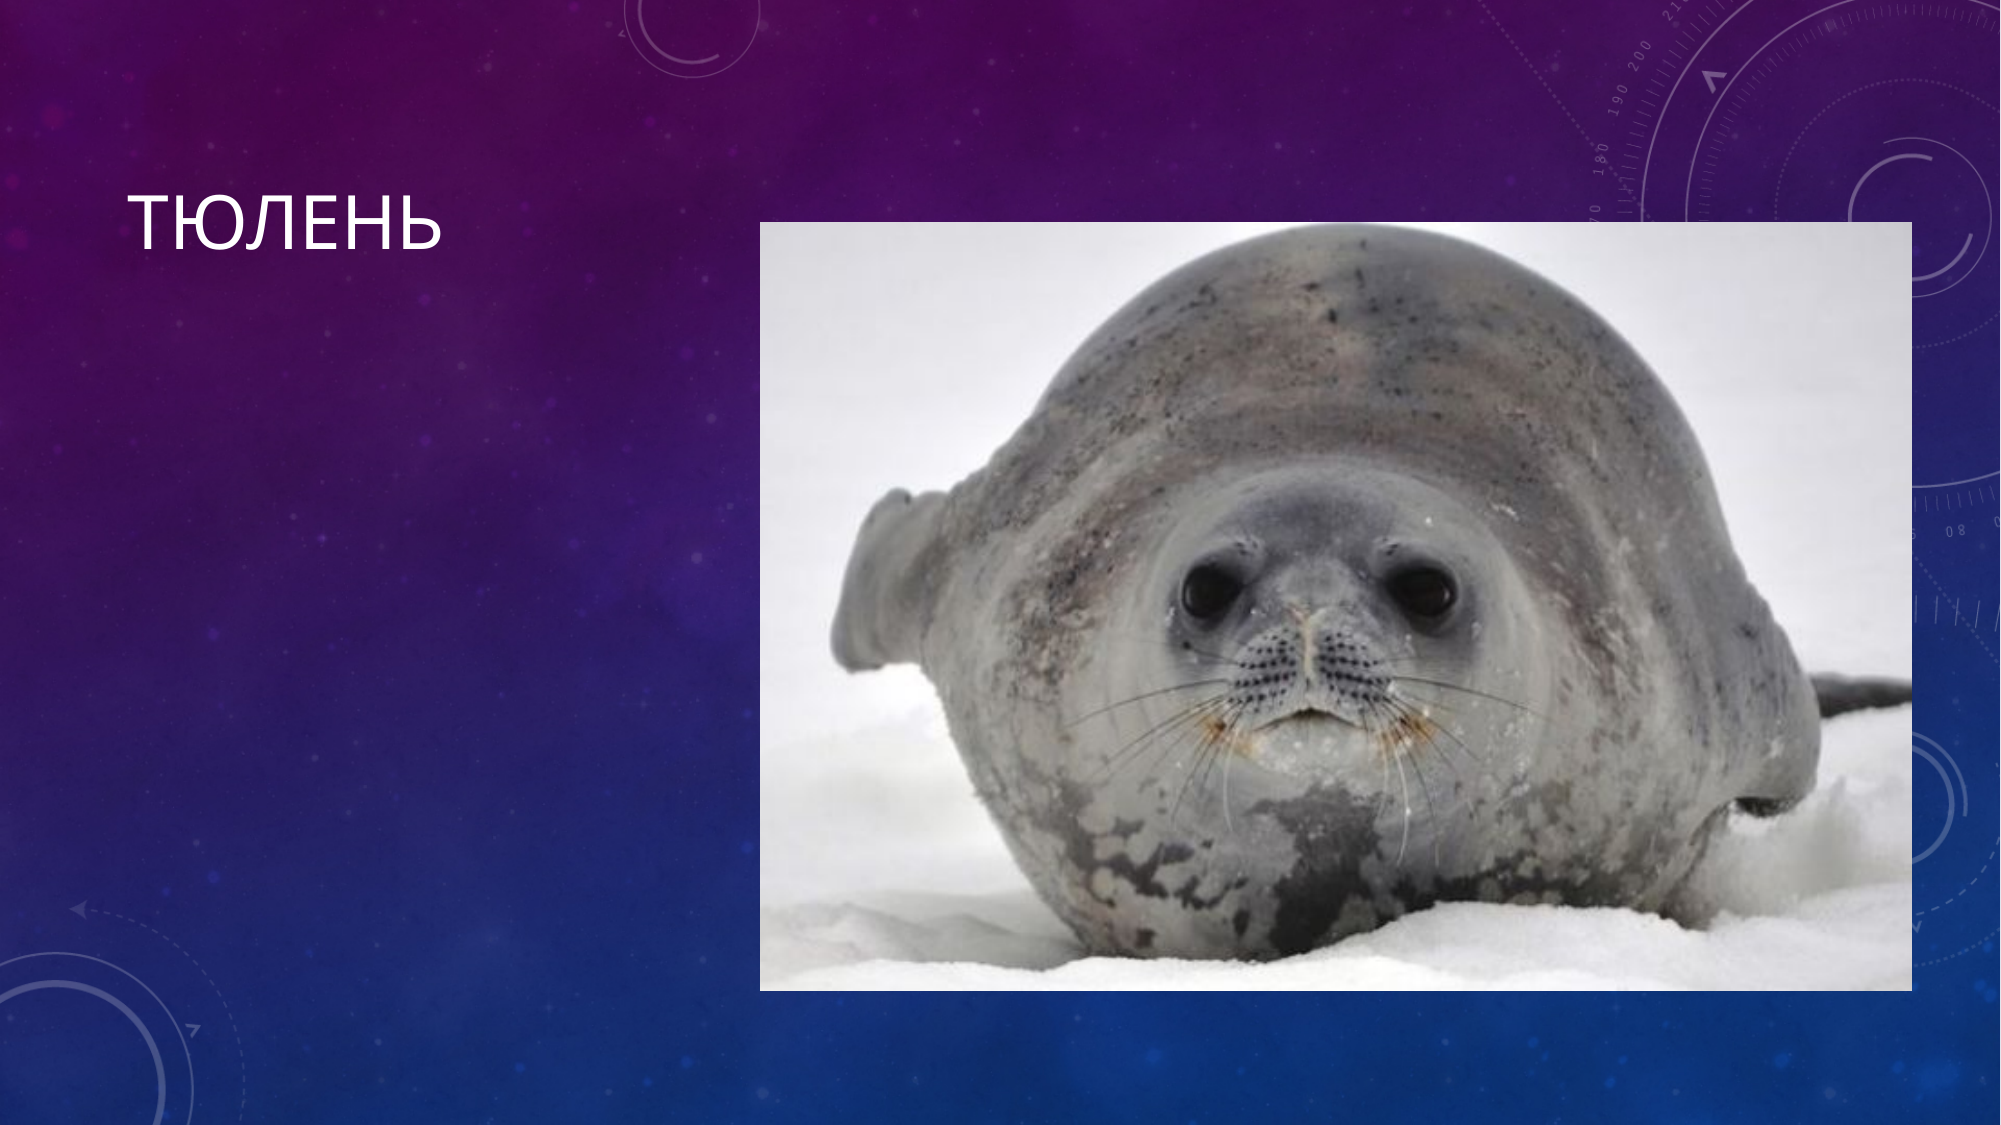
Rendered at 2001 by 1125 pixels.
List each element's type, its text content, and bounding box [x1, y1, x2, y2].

title тюлень [112, 99, 1775, 339]
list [760, 222, 1913, 991]
picture [0, 0, 2001, 1125]
